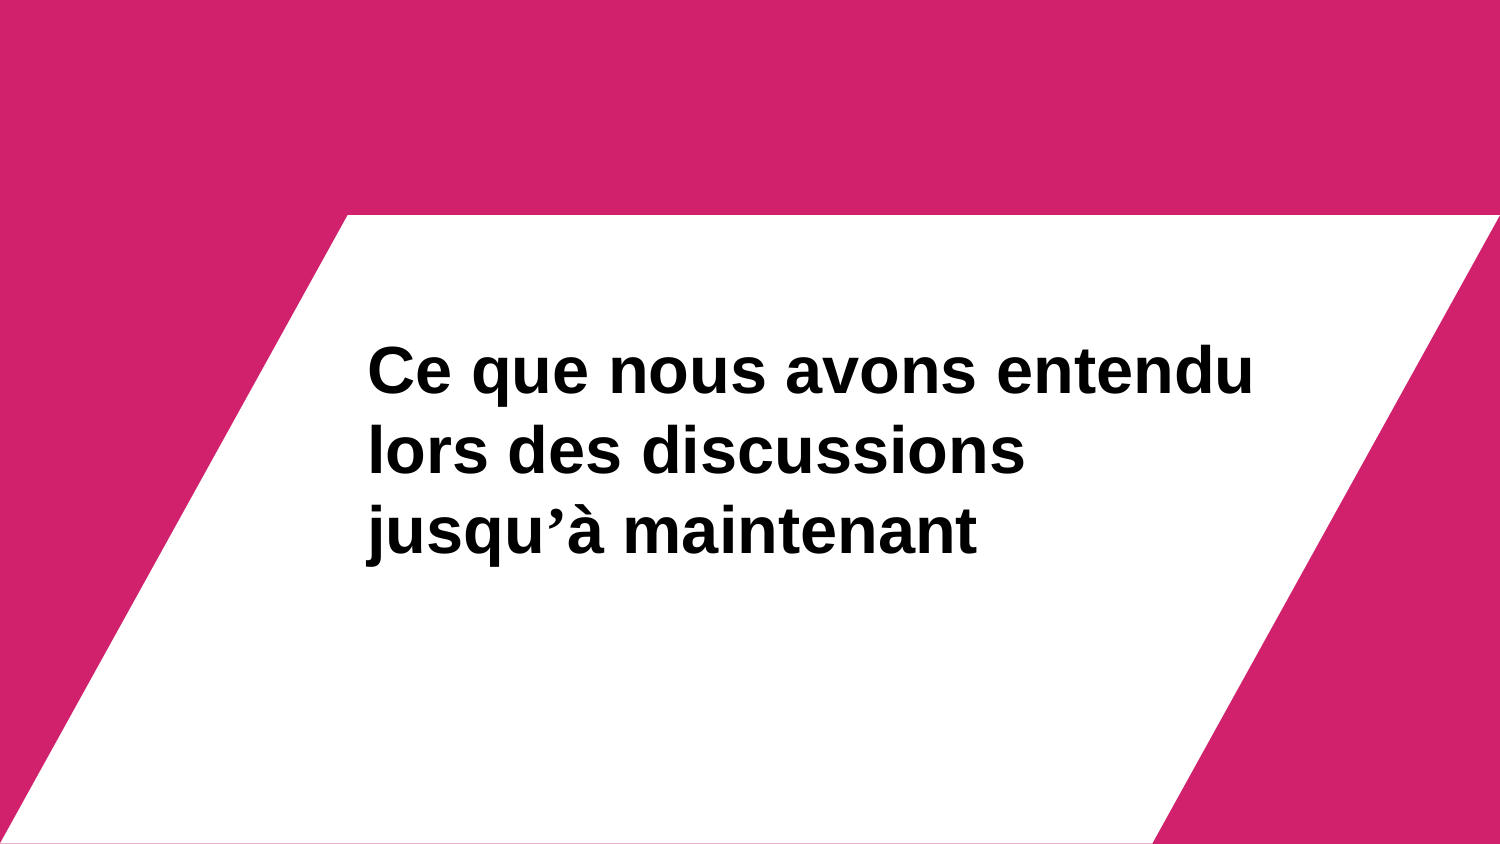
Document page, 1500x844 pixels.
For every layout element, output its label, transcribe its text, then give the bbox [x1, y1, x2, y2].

text_box [0, 215, 1500, 844]
text_box Ce que nous avons entendu lors des discussions jusqu’à maintenant [356, 321, 1271, 573]
